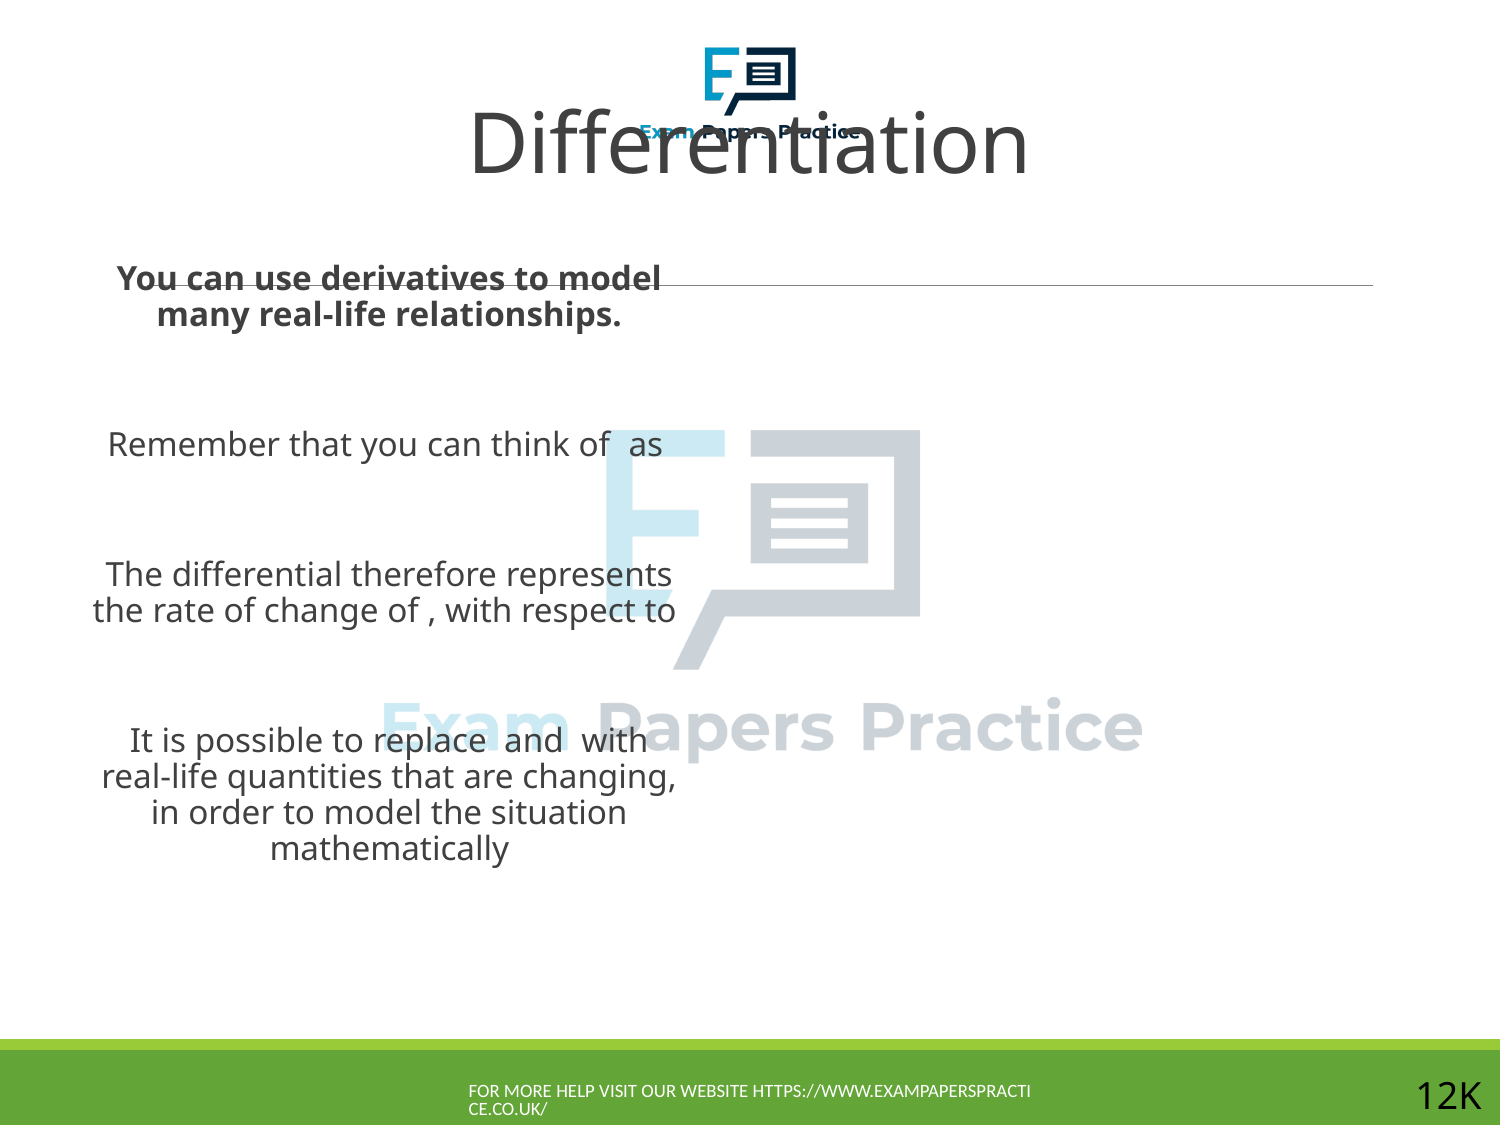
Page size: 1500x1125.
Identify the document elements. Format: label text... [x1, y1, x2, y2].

text_box 12K [1400, 1064, 1497, 1125]
footer For more help visit our website https://www.exampaperspractice.co.uk/ [453, 1059, 1047, 1120]
title Differentiation [103, 35, 1397, 199]
